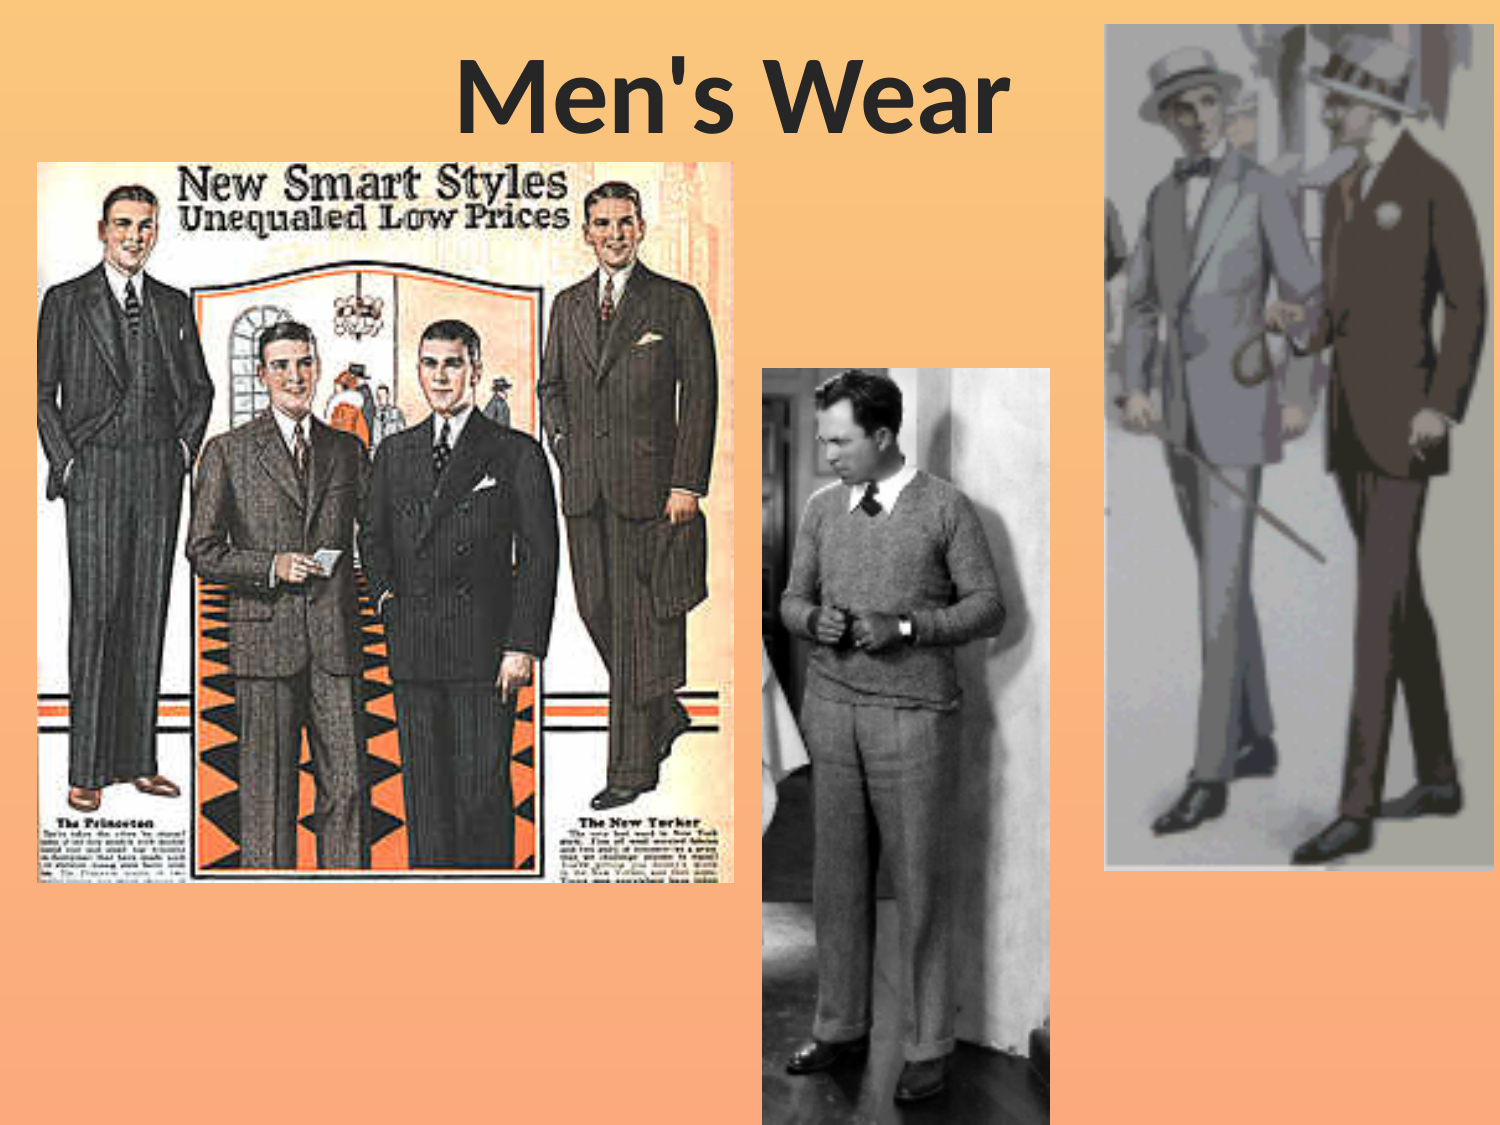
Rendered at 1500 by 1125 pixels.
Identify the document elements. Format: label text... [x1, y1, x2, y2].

picture [762, 368, 1051, 1125]
picture [1104, 24, 1494, 871]
picture [37, 162, 734, 884]
text_box Men's Wear [434, 13, 1033, 165]
